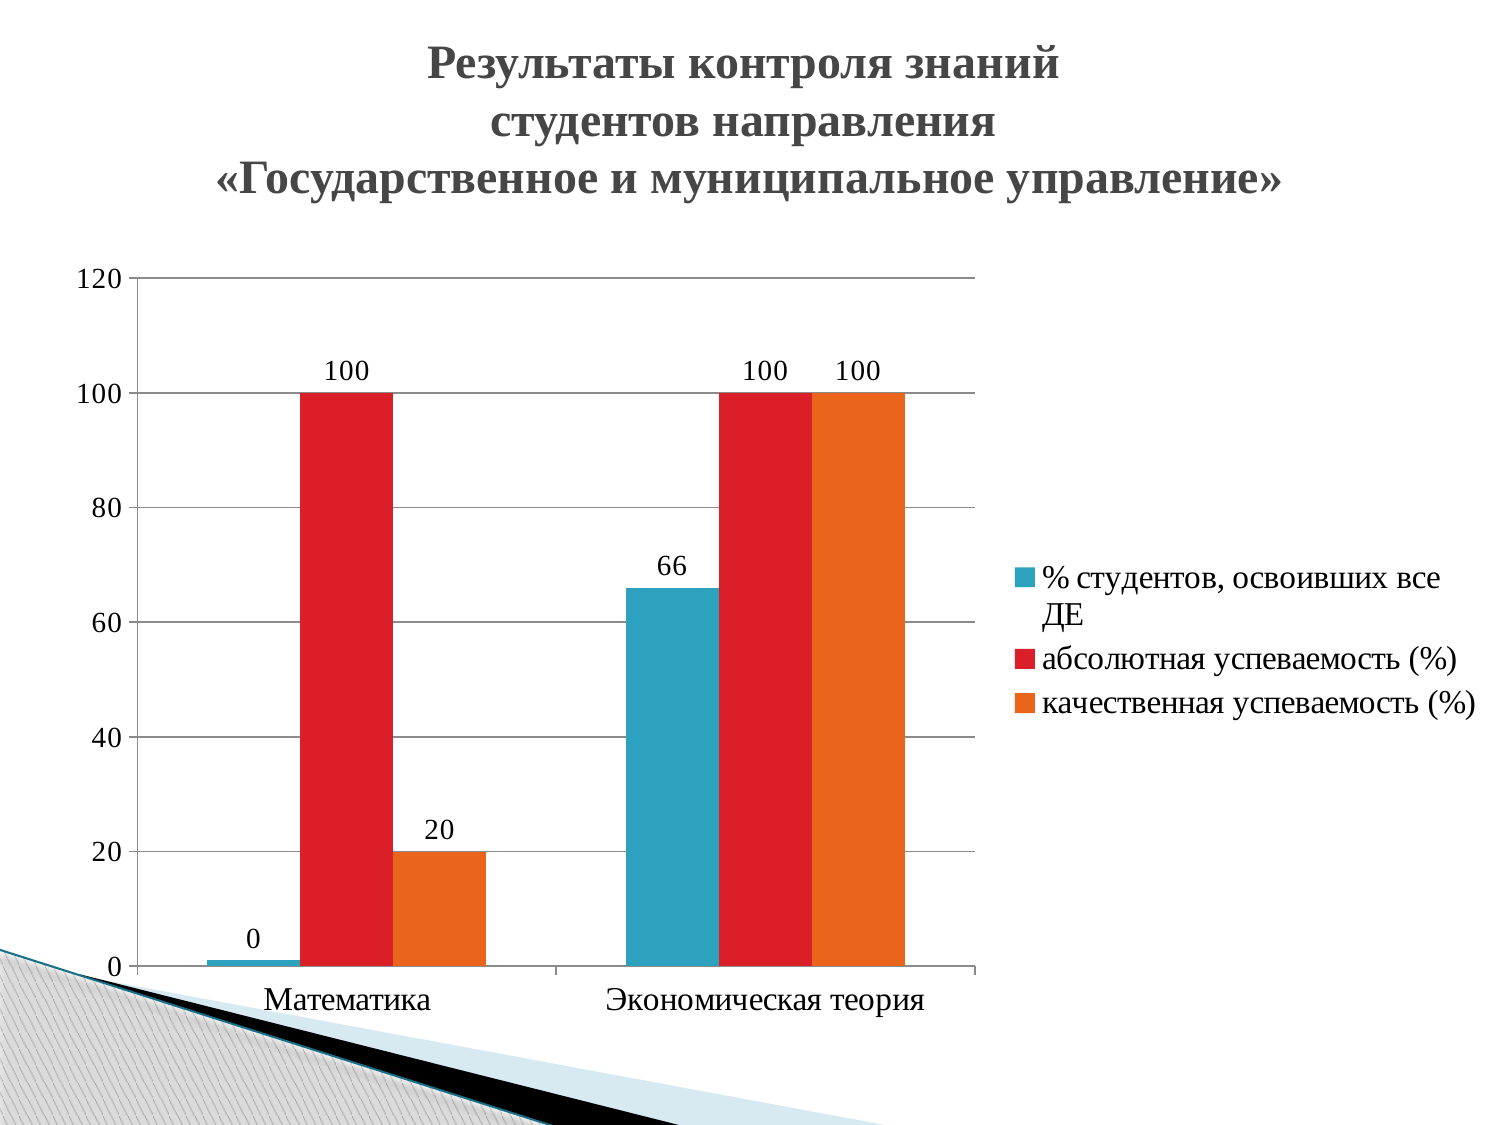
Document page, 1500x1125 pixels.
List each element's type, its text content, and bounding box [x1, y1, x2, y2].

title Результаты контроля знаний студентов направления «Государственное и муниципальное управление» [75, 75, 1425, 211]
chart [46, 245, 1500, 1035]
text_box [0, 0, 1500, 75]
